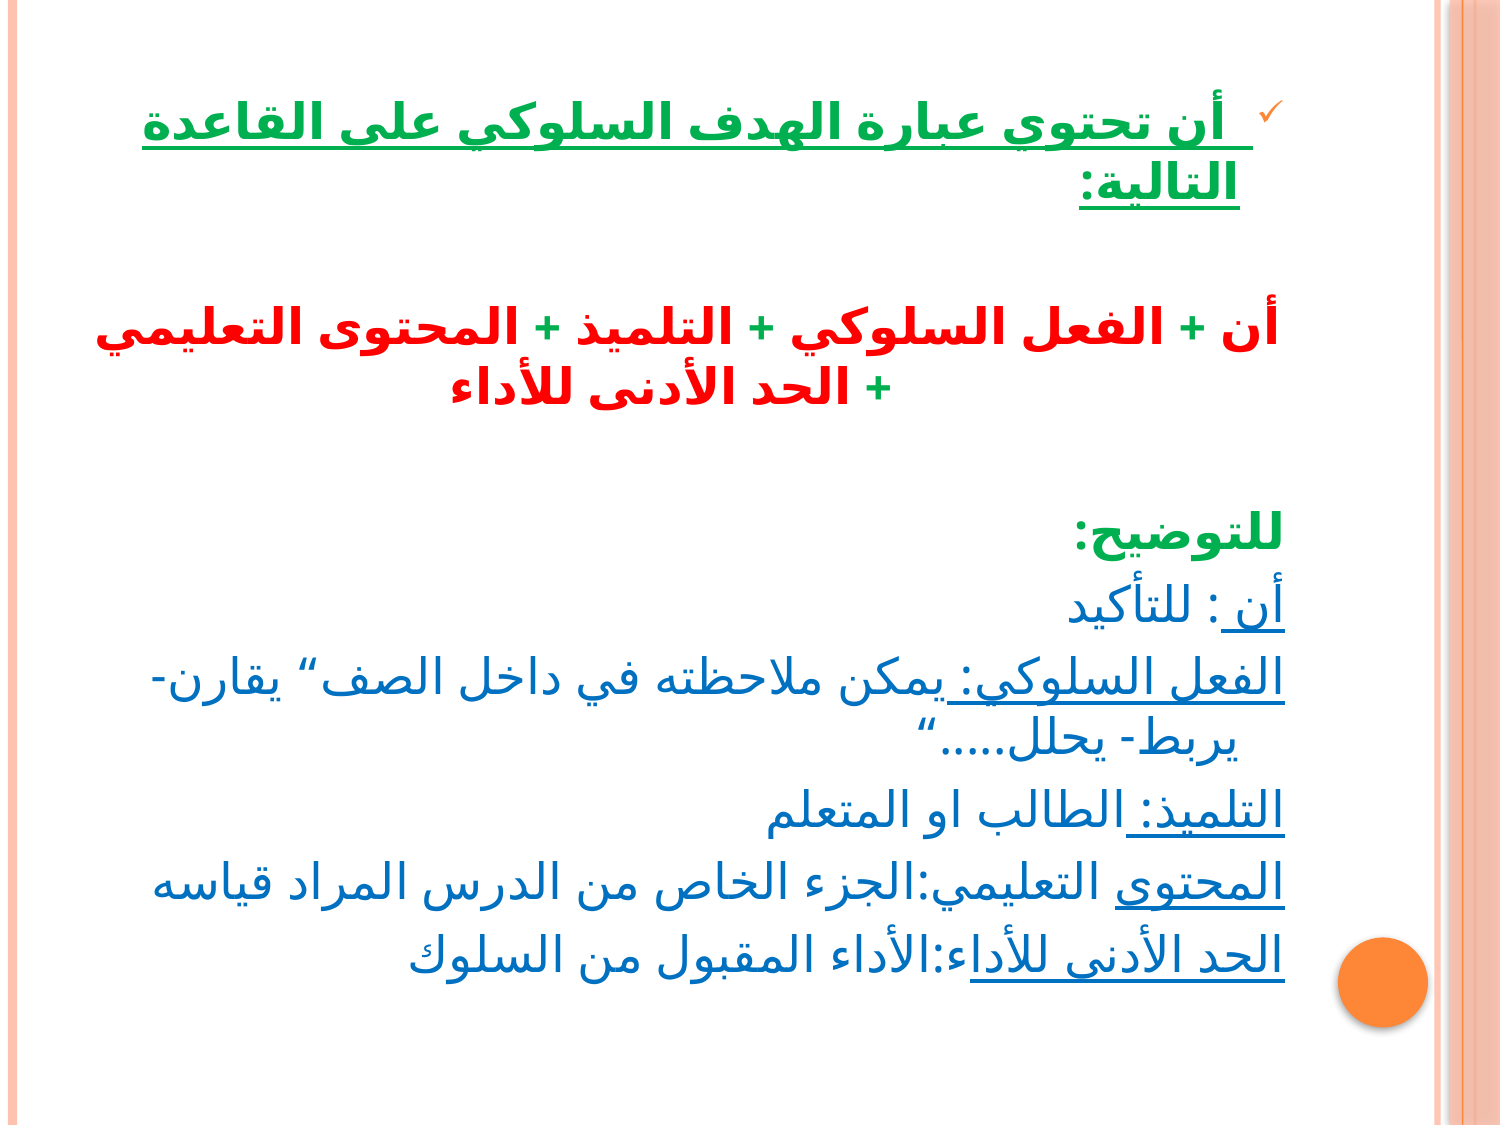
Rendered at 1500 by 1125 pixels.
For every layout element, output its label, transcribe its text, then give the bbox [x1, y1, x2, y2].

list أن تحتوي عبارة الهدف السلوكي على القاعدة التالية: أن + الفعل السلوكي + التلميذ + المحتوى التعليمي + الحد الأدنى للأداء للتوضيح: أن : للتأكيد الفعل السلوكي: يمكن ملاحظته في داخل الصف“ يقارن-يربط- يحلل.....“ التلميذ: الطالب او المتعلم المحتوى التعليمي:الجزء الخاص من الدرس المراد قياسه الحد الأدنى للأداء:الأداء المقبول من السلوك [75, 82, 1300, 1062]
